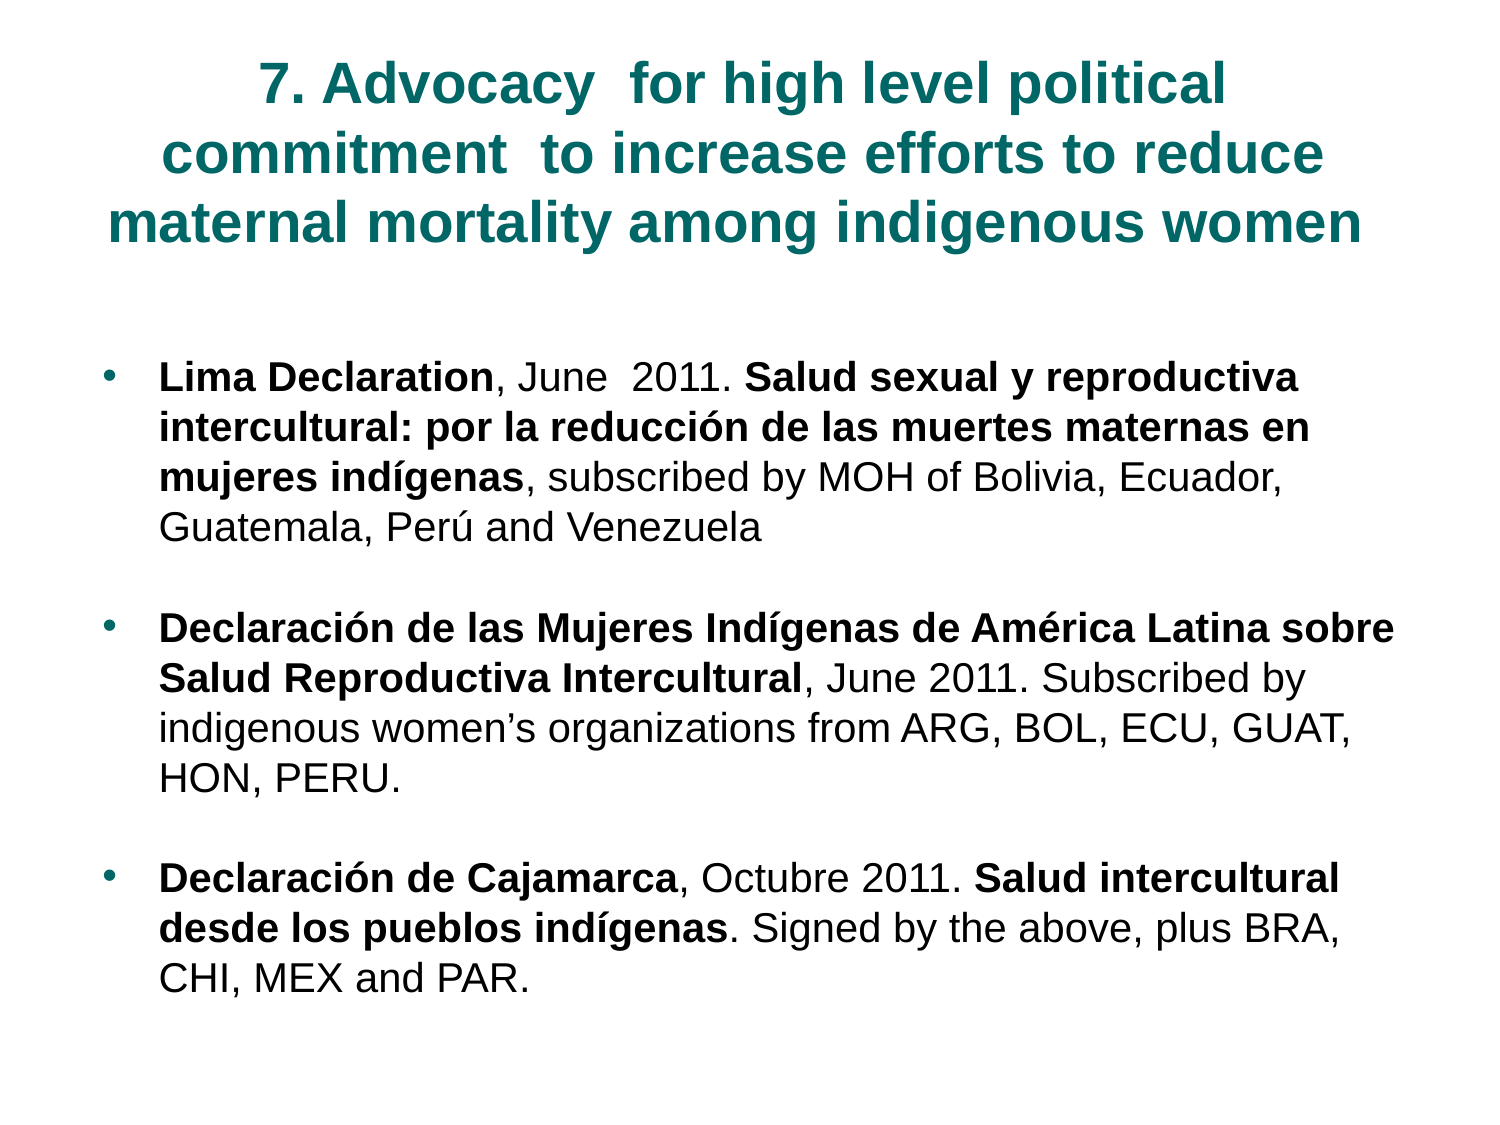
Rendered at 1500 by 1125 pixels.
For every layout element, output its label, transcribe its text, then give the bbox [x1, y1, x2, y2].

text_box Lima Declaration, June 2011. Salud sexual y reproductiva intercultural: por la reducción de las muertes maternas en mujeres indígenas, subscribed by MOH of Bolivia, Ecuador, Guatemala, Perú and Venezuela Declaración de las Mujeres Indígenas de América Latina sobre Salud Reproductiva Intercultural, June 2011. Subscribed by indigenous women’s organizations from ARG, BOL, ECU, GUAT, HON, PERU. Declaración de Cajamarca, Octubre 2011. Salud intercultural desde los pueblos indígenas. Signed by the above, plus BRA, CHI, MEX and PAR. [87, 282, 1425, 1113]
list 7. Advocacy for high level political commitment to increase efforts to reduce maternal mortality among indigenous women [62, 37, 1426, 338]
